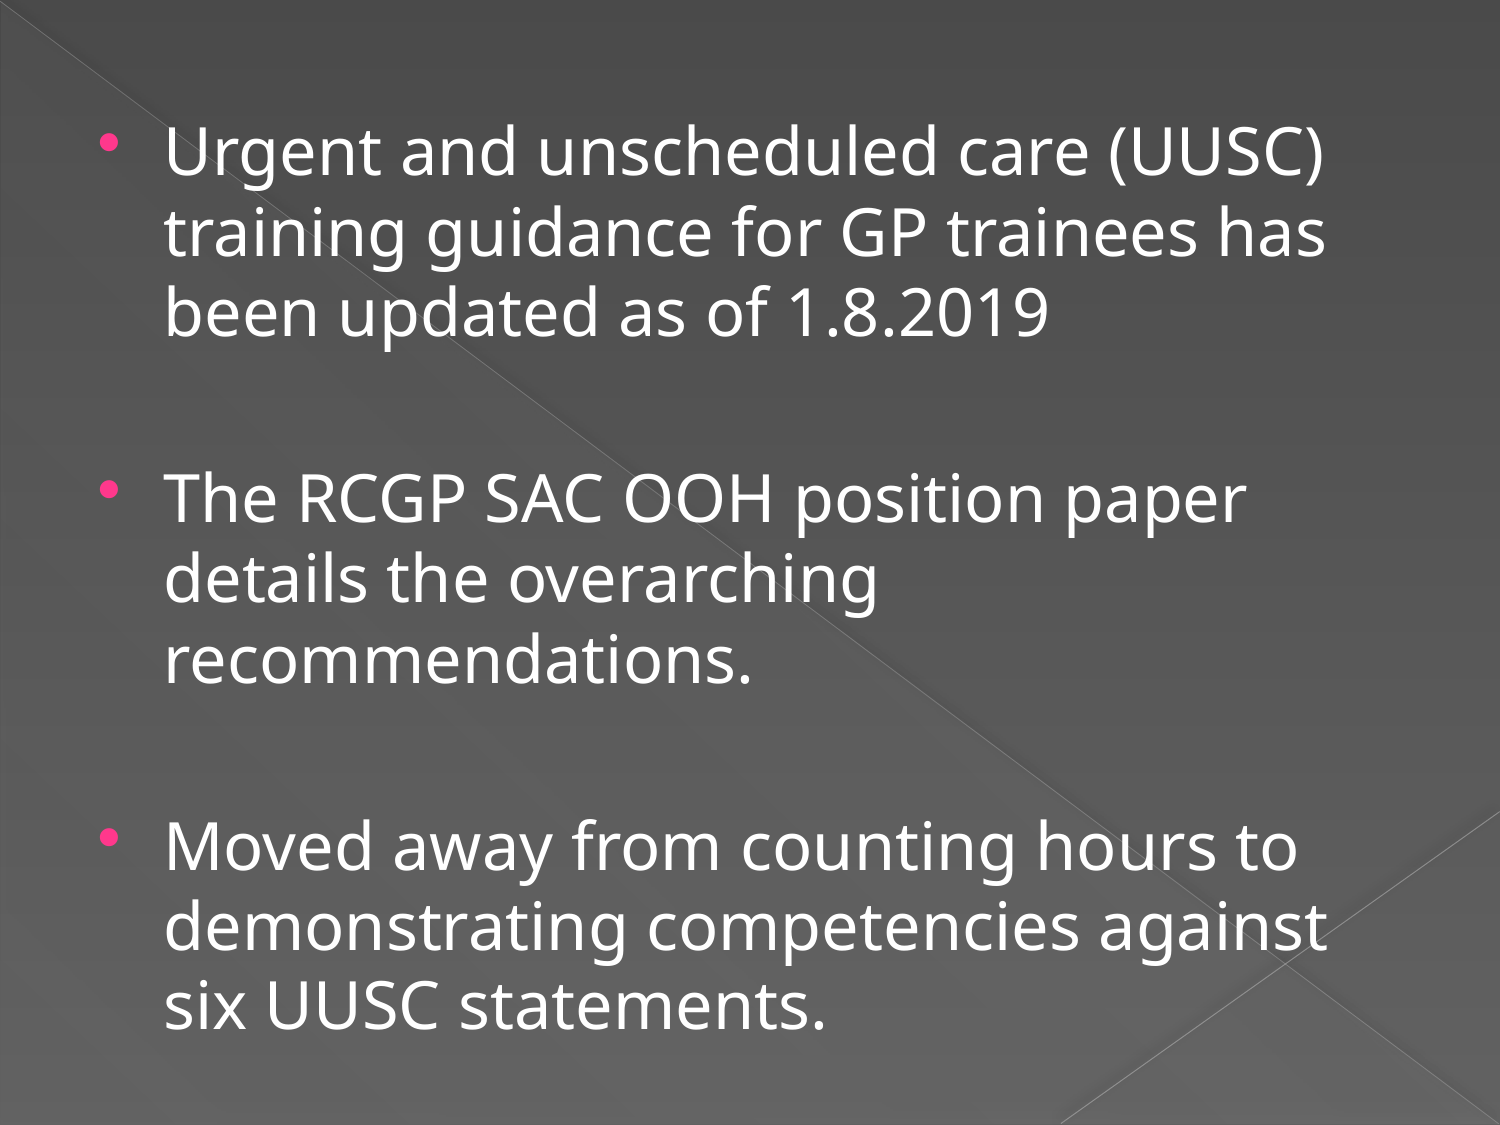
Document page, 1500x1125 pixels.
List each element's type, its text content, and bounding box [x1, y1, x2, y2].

list Urgent and unscheduled care (UUSC) training guidance for GP trainees has been updated as of 1.8.2019 The RCGP SAC OOH position paper details the overarching recommendations. Moved away from counting hours to demonstrating competencies against six UUSC statements. [75, 101, 1425, 1059]
